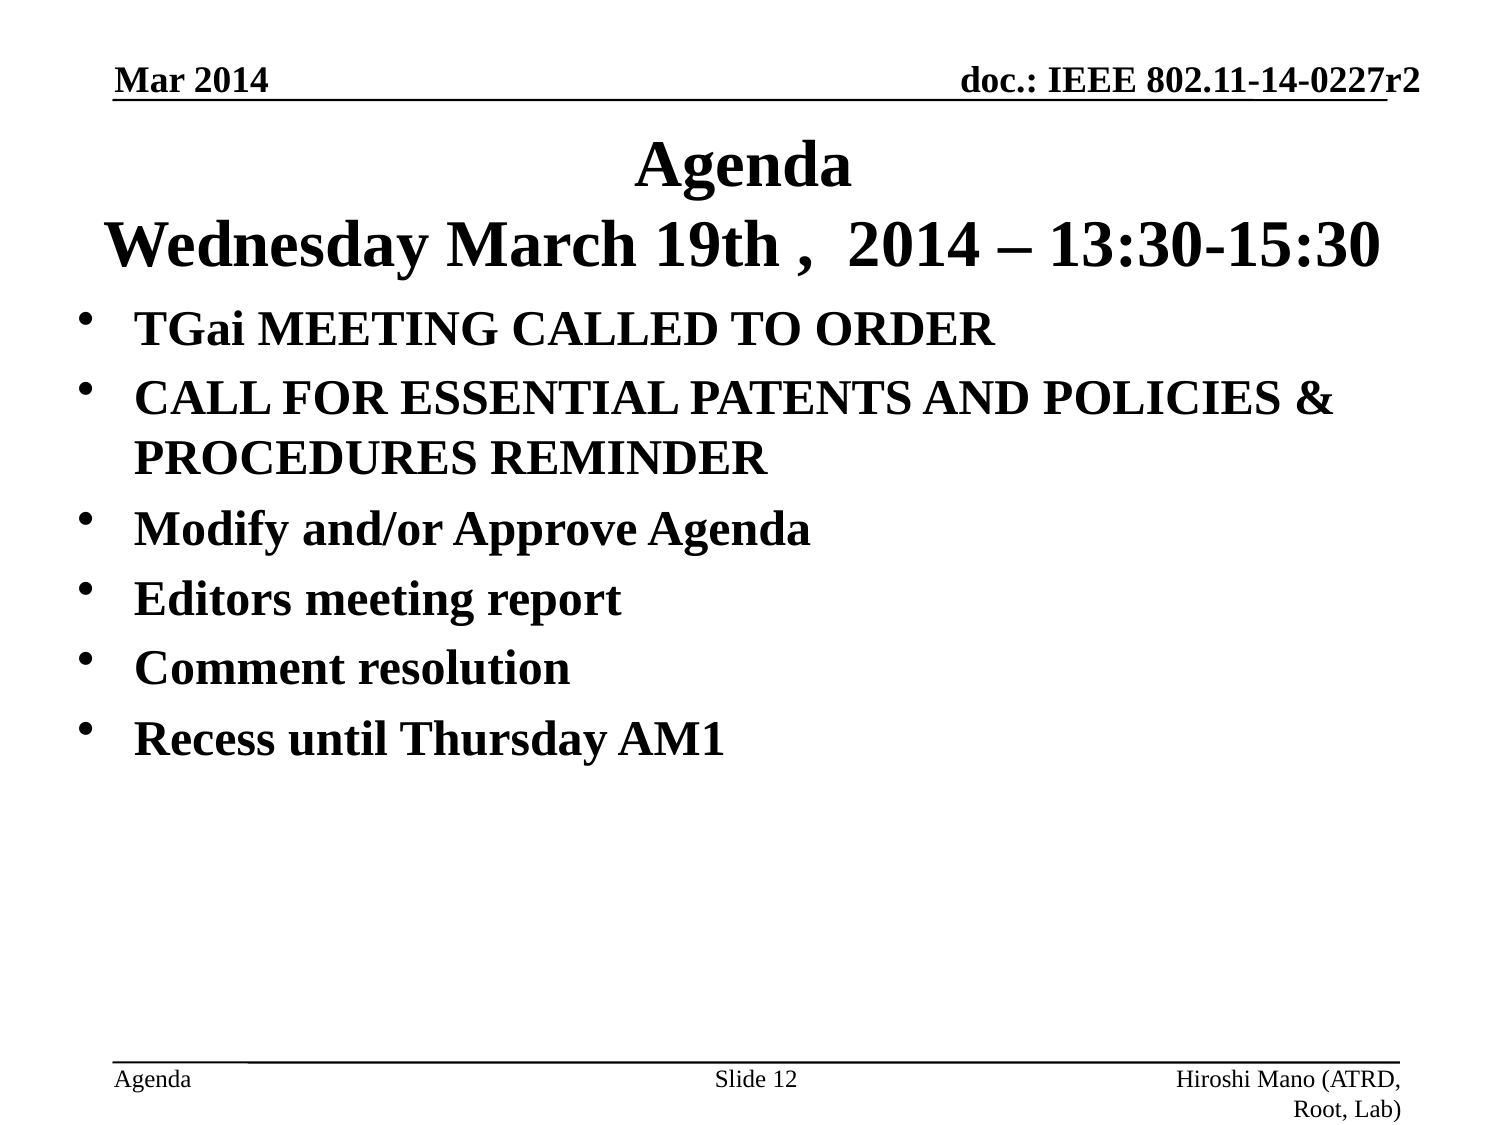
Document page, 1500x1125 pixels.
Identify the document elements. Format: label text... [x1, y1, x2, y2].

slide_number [114, 54, 274, 101]
title Agenda Wednesday March 19th , 2014 – 13:30-15:30 [49, 112, 1438, 288]
list TGai MEETING CALLED TO ORDER CALL FOR ESSENTIAL PATENTS AND POLICIES & PROCEDURES REMINDER Modify and/or Approve Agenda Editors meeting report Comment resolution Recess until Thursday AM1 [62, 287, 1476, 1063]
footer Hiroshi Mano (ATRD, Root, Lab) [1171, 1061, 1402, 1093]
slide_number Slide 12 [712, 1061, 800, 1093]
